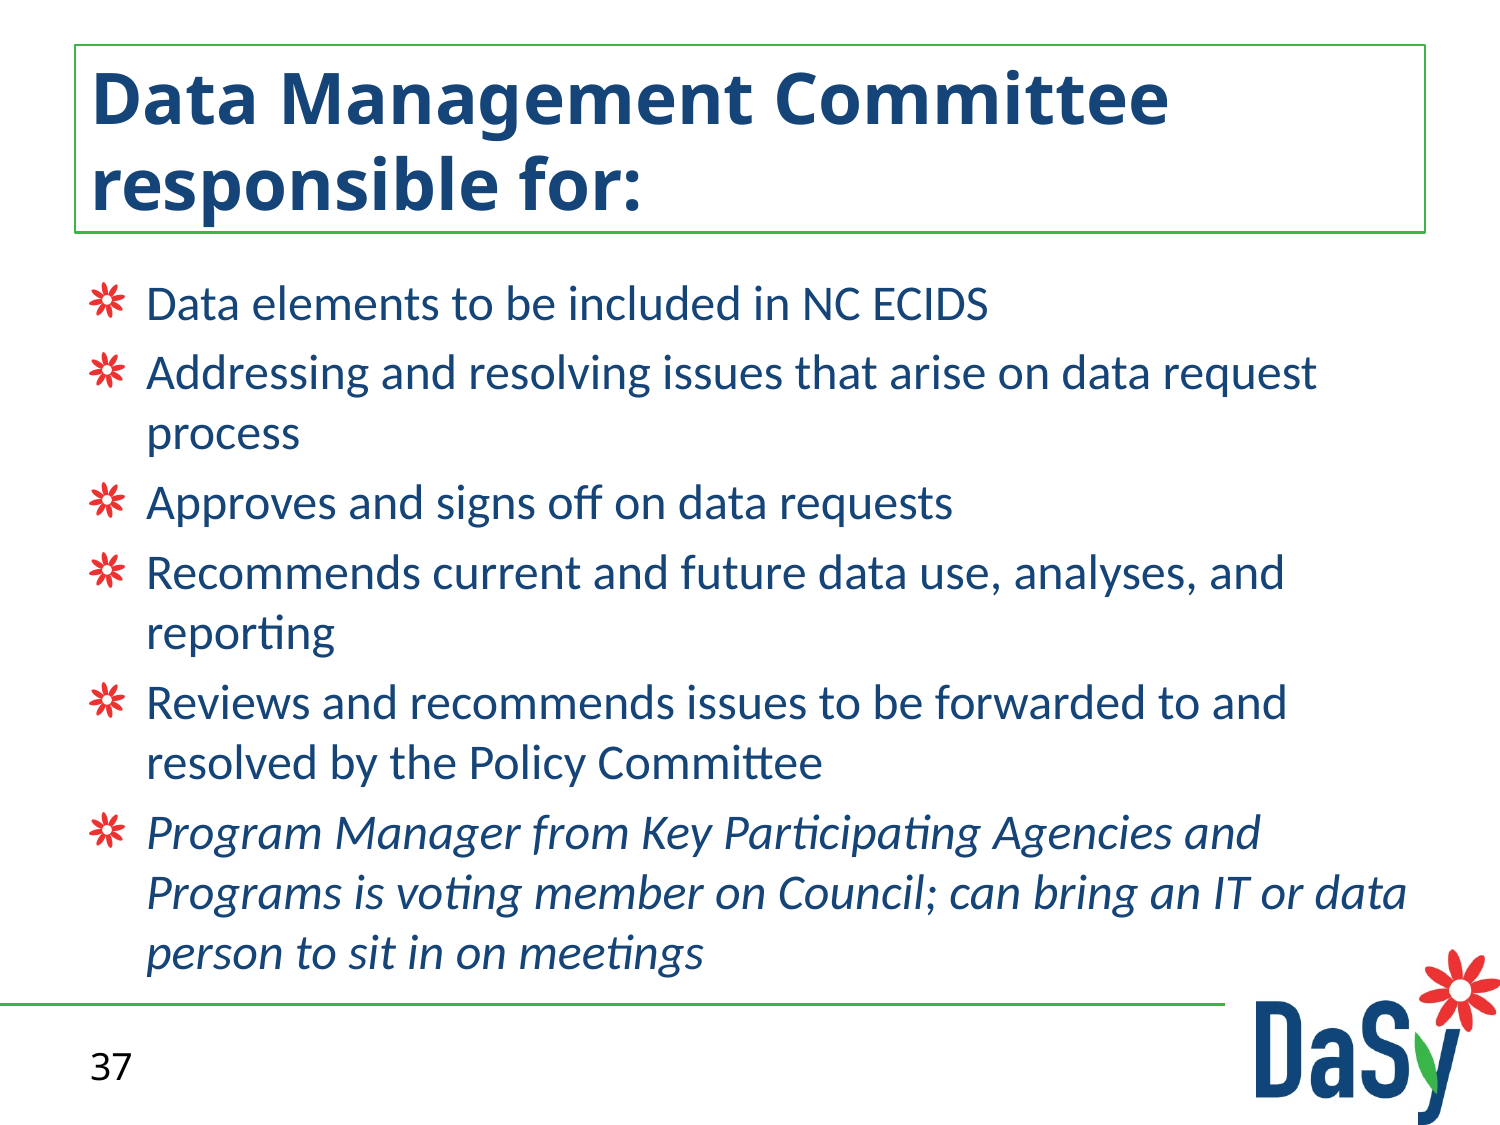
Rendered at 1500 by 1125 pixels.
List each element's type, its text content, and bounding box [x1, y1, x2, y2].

picture [89, 482, 125, 518]
picture [1256, 949, 1500, 1125]
picture [89, 282, 125, 318]
picture [89, 682, 125, 718]
picture [89, 352, 125, 388]
list Data elements to be included in NC ECIDS Addressing and resolving issues that arise on data request process Approves and signs off on data requests Recommends current and future data use, analyses, and reporting Reviews and recommends issues to be forwarded to and resolved by the Policy Committee Program Manager from Key Participating Agencies and Programs is voting member on Council; can bring an IT or data person to sit in on meetings [75, 262, 1425, 925]
picture [89, 812, 125, 848]
picture [89, 552, 125, 588]
slide_number 37 [75, 1038, 425, 1098]
title Data Management Committee responsible for: [74, 44, 1426, 234]
